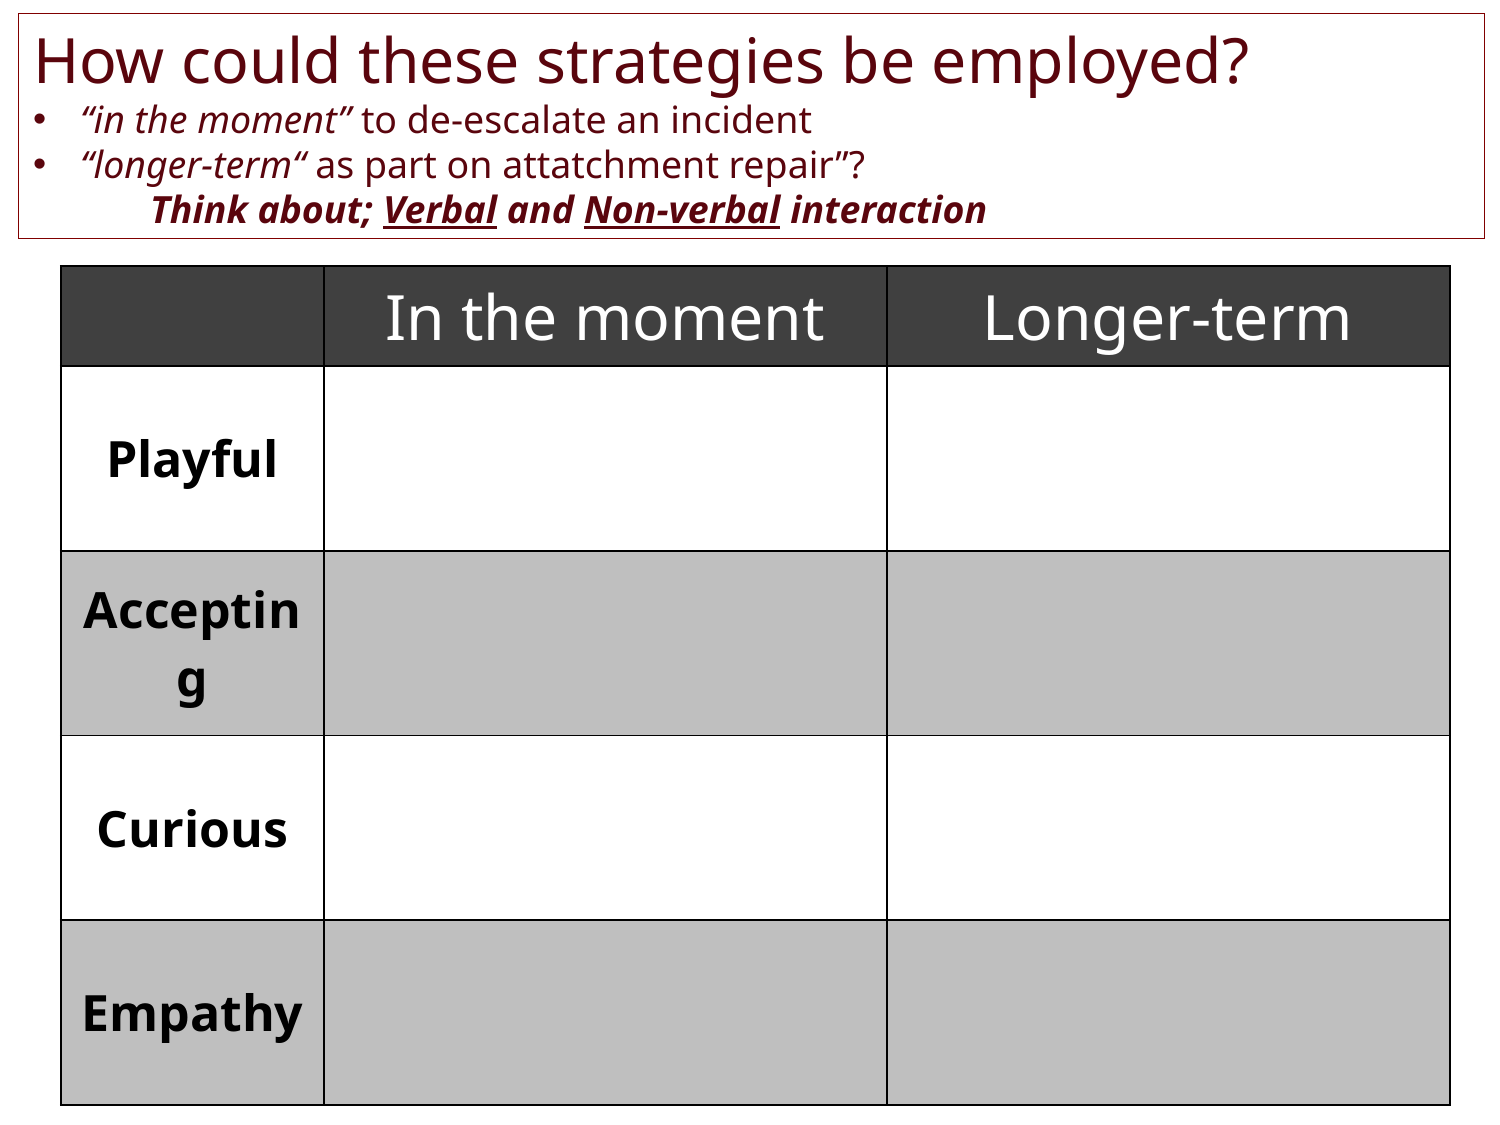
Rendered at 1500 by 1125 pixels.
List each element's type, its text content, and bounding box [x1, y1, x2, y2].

table_cell Playful [62, 367, 323, 550]
text_box How could these strategies be employed? “in the moment” to de-escalate an incident “longer-term“ as part on attatchment repair”? Think about; Verbal and Non-verbal interaction [18, 13, 1485, 239]
table_cell Curious [62, 736, 323, 919]
table_cell [325, 552, 886, 735]
table_cell [888, 921, 1449, 1104]
table_header Longer-term [888, 267, 1449, 365]
table_cell [888, 367, 1449, 550]
table_cell [325, 921, 886, 1104]
table_cell [325, 367, 886, 550]
table_cell Accepting [62, 552, 323, 735]
table_cell [888, 552, 1449, 735]
table_cell Empathy [62, 921, 323, 1104]
table_cell [888, 736, 1449, 919]
table_cell [325, 736, 886, 919]
table_header [62, 267, 323, 365]
table_header In the moment [325, 267, 886, 365]
